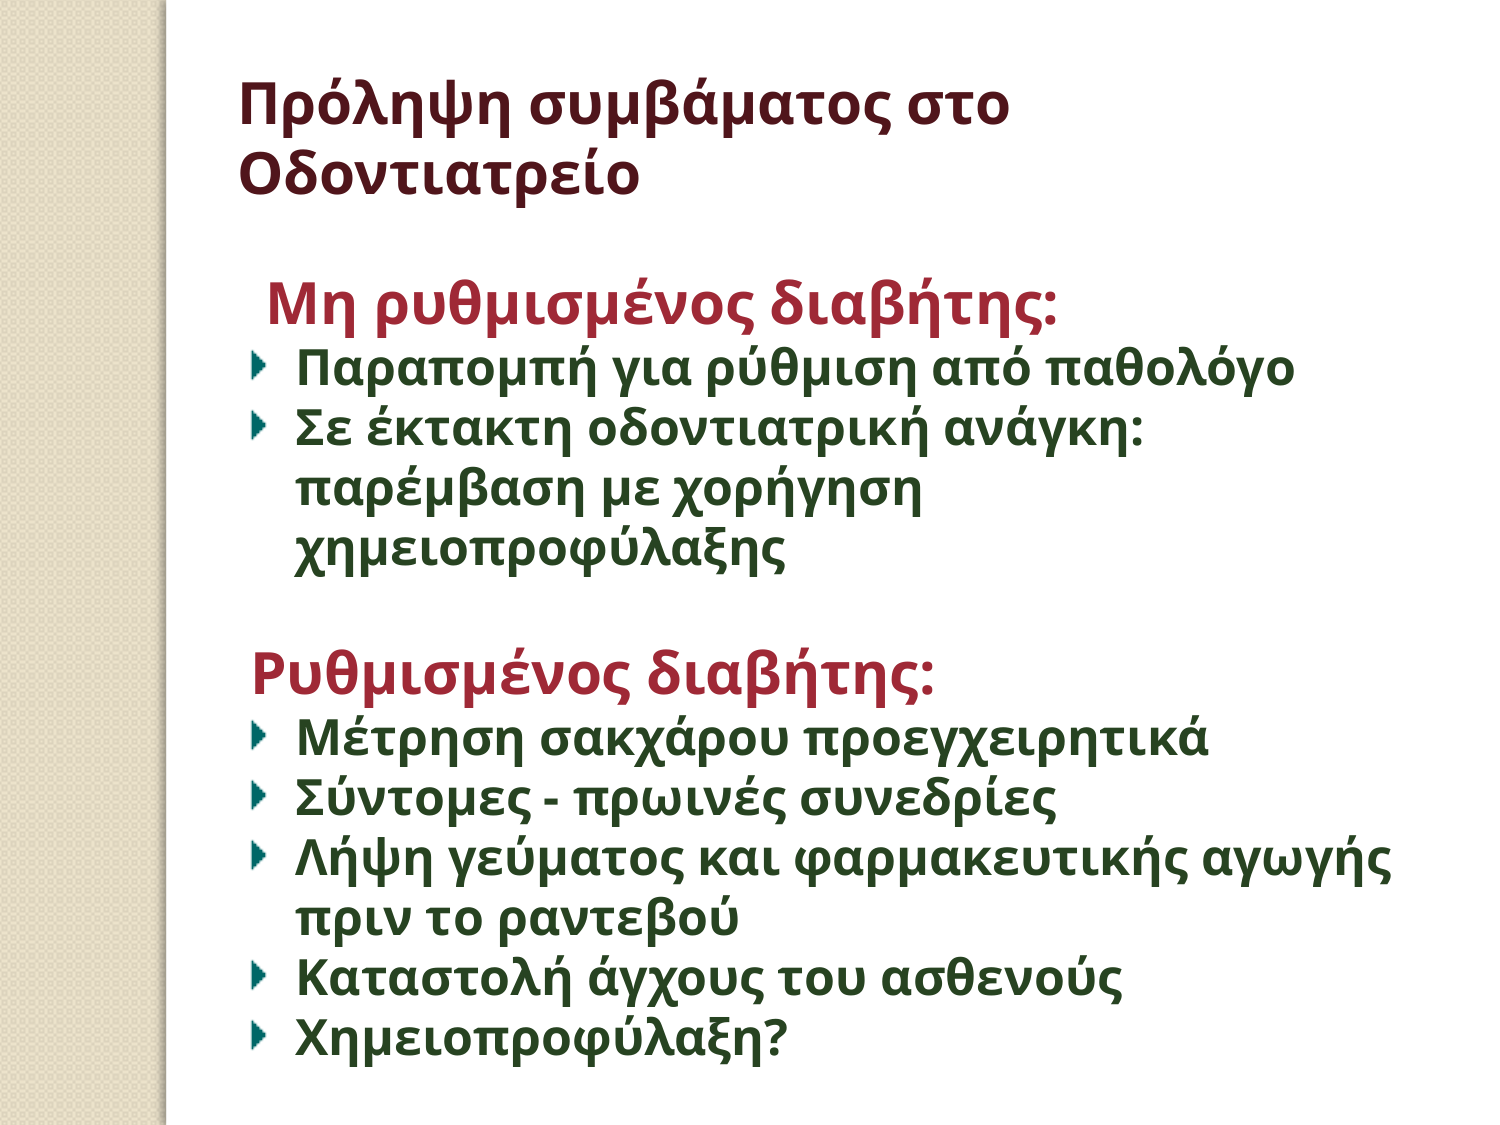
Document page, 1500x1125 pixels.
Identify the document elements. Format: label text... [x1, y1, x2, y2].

picture [237, 408, 273, 444]
text_box Πρόληψη συμβάματος στο Οδοντιατρείο Μη ρυθμισμένος διαβήτης: Παραπομπή για ρύθμιση από παθολόγο Σε έκτακτη οδοντιατρική ανάγκη: παρέμβαση με χορήγηση χημειοπροφύλαξης Ρυθμισμένος διαβήτης: Μέτρηση σακχάρου προεγχειρητικά Σύντομες - πρωινές συνεδρίες Λήψη γεύματος και φαρμακευτικής αγωγής πριν το ραντεβού Καταστολή άγχους του ασθενούς Χημειοπροφύλαξη? [222, 58, 1434, 1074]
picture [237, 718, 273, 754]
picture [237, 838, 273, 874]
picture [237, 958, 273, 994]
picture [237, 348, 273, 384]
picture [237, 778, 273, 814]
picture [237, 1018, 273, 1054]
